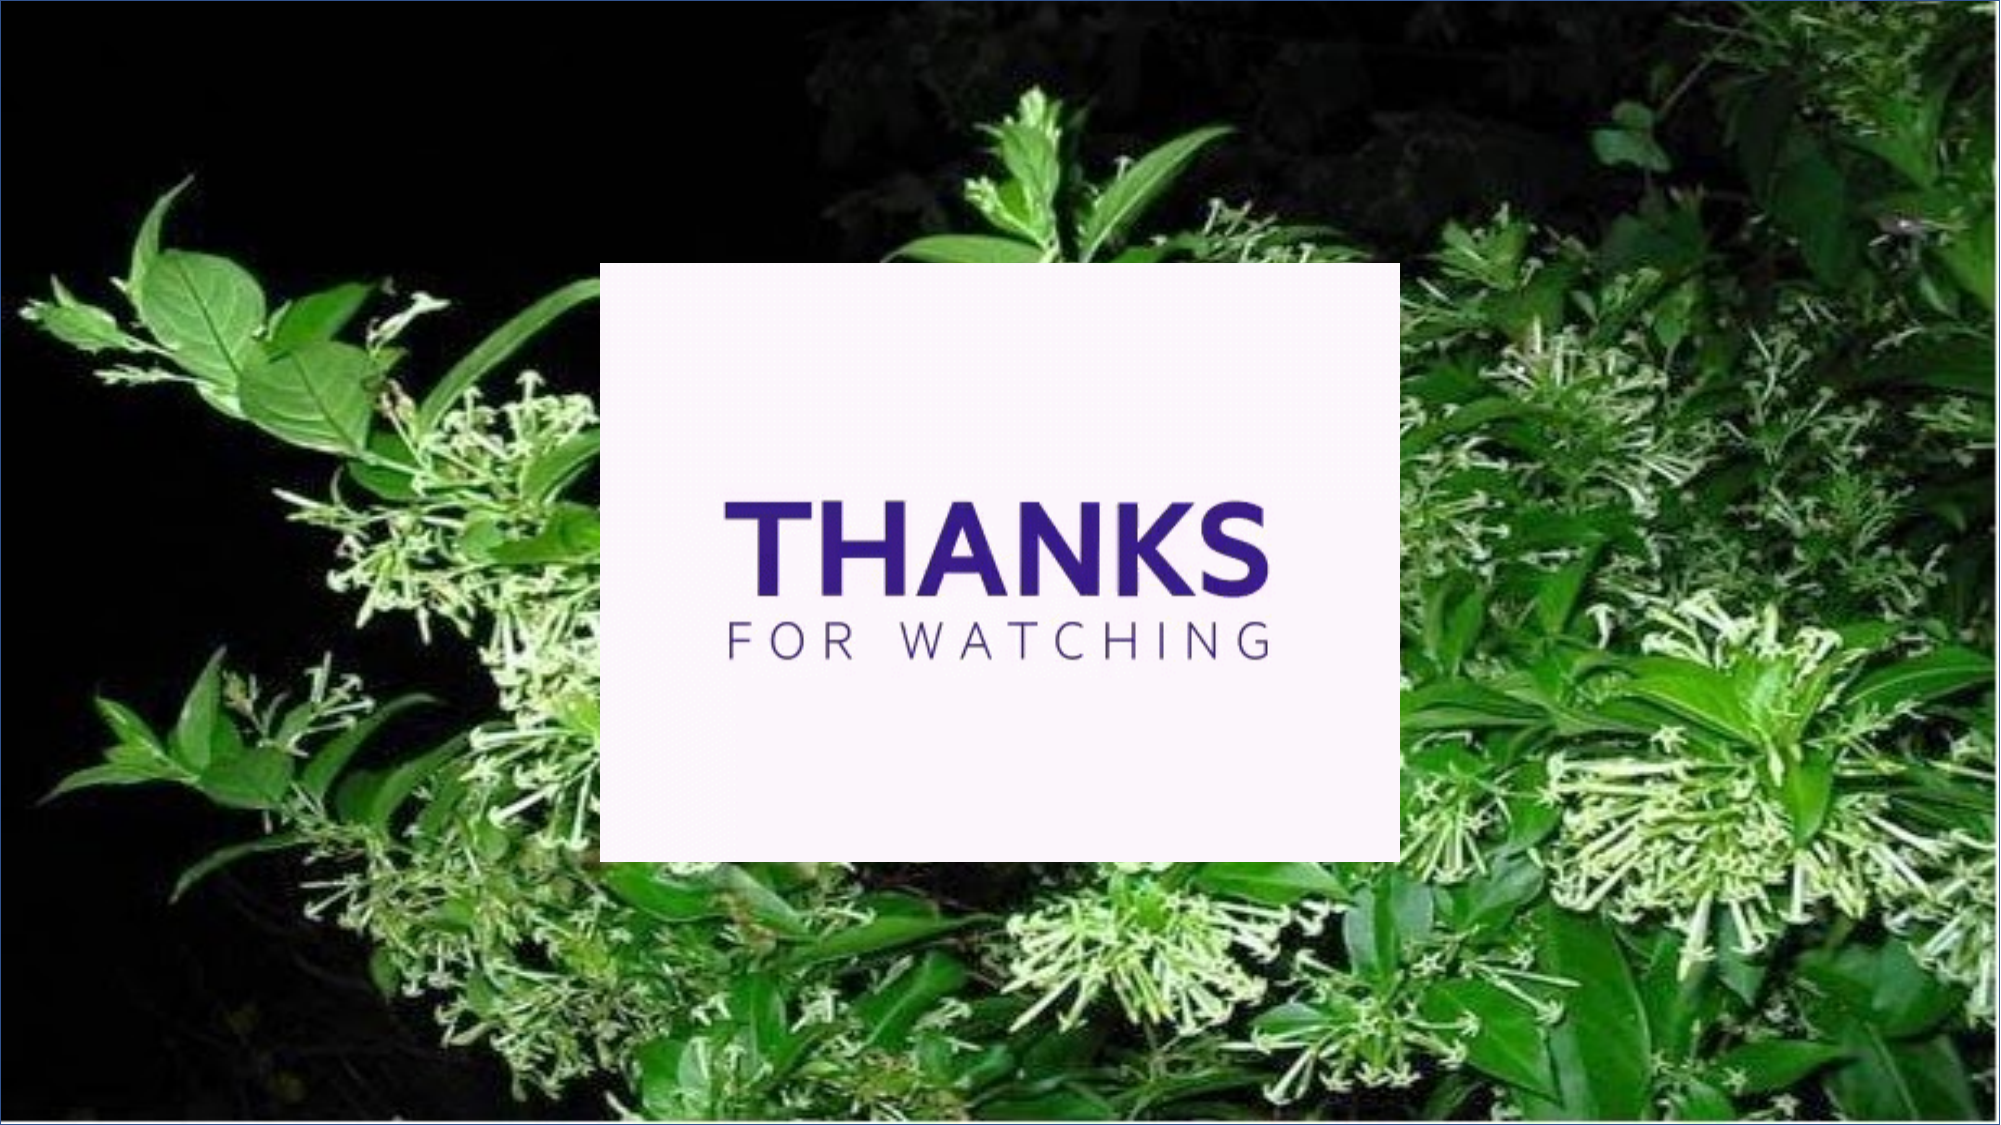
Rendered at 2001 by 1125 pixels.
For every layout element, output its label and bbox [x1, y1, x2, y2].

picture [600, 263, 1400, 862]
text_box [0, 0, 2000, 1125]
